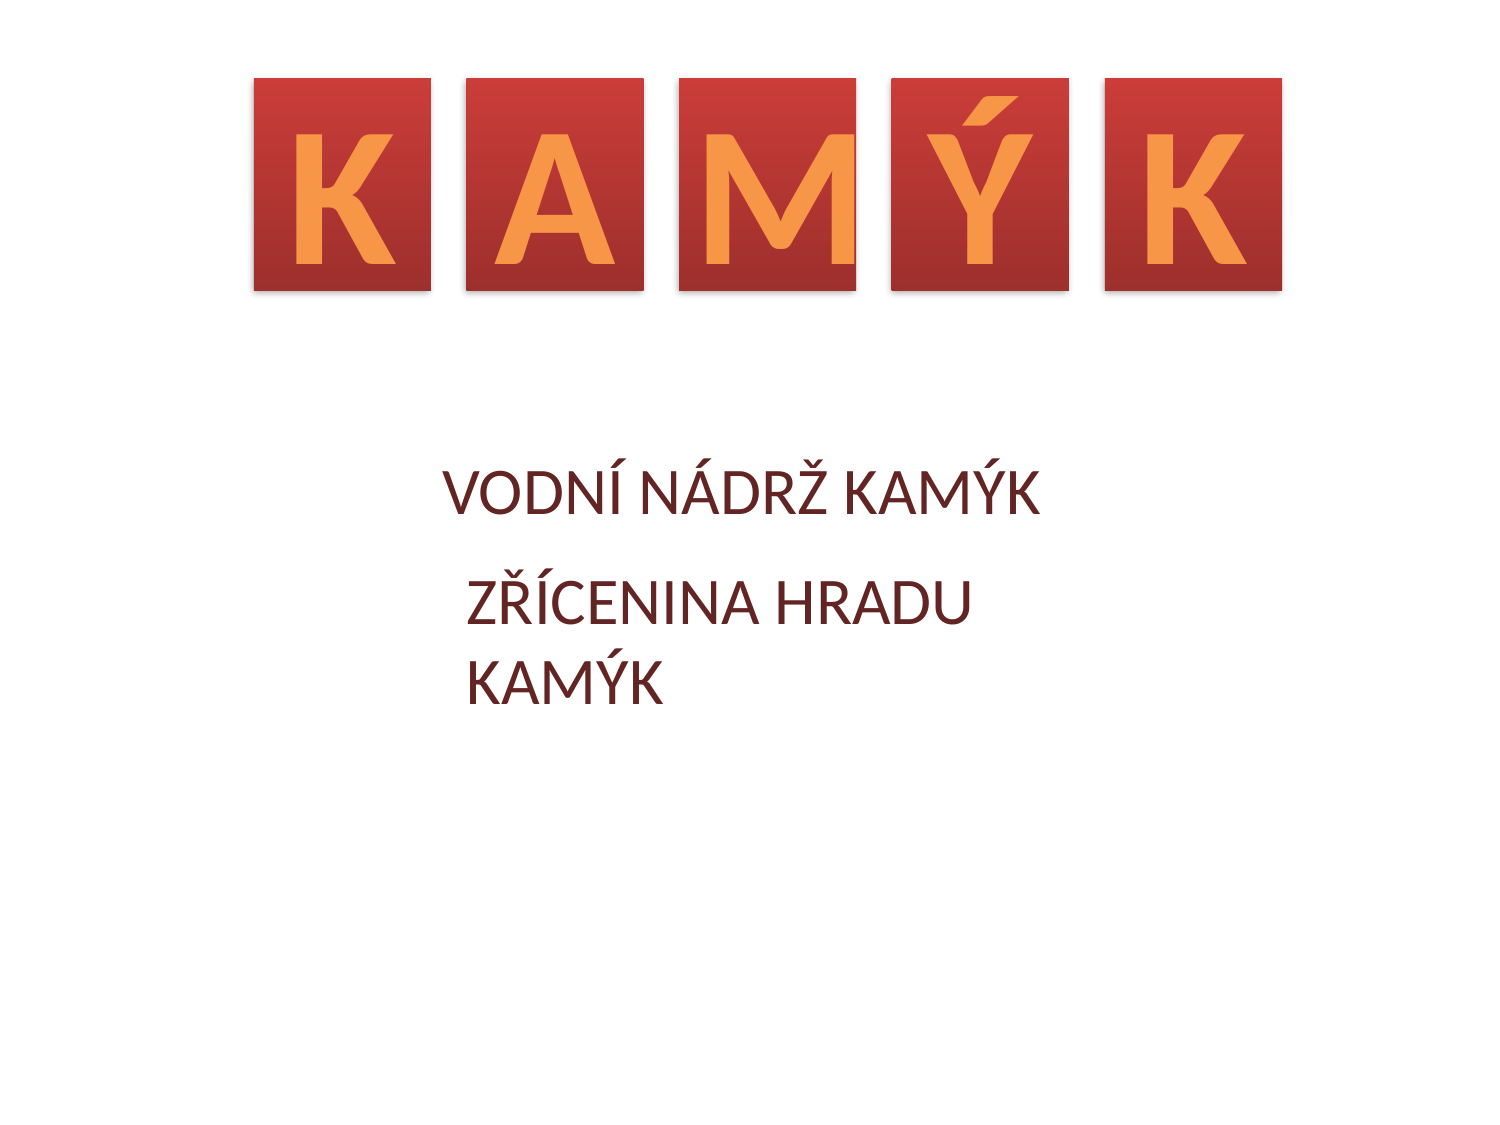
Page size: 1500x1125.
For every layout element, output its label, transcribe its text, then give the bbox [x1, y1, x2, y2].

text_box VODNÍ NÁDRŽ KAMÝK [427, 440, 1083, 535]
text_box K [1104, 78, 1283, 291]
text_box ZŘÍCENINA HRADU KAMÝK [451, 550, 1058, 726]
text_box Ý [891, 78, 1069, 291]
text_box K [253, 78, 431, 291]
text_box A [466, 78, 644, 291]
text_box M [679, 78, 857, 291]
